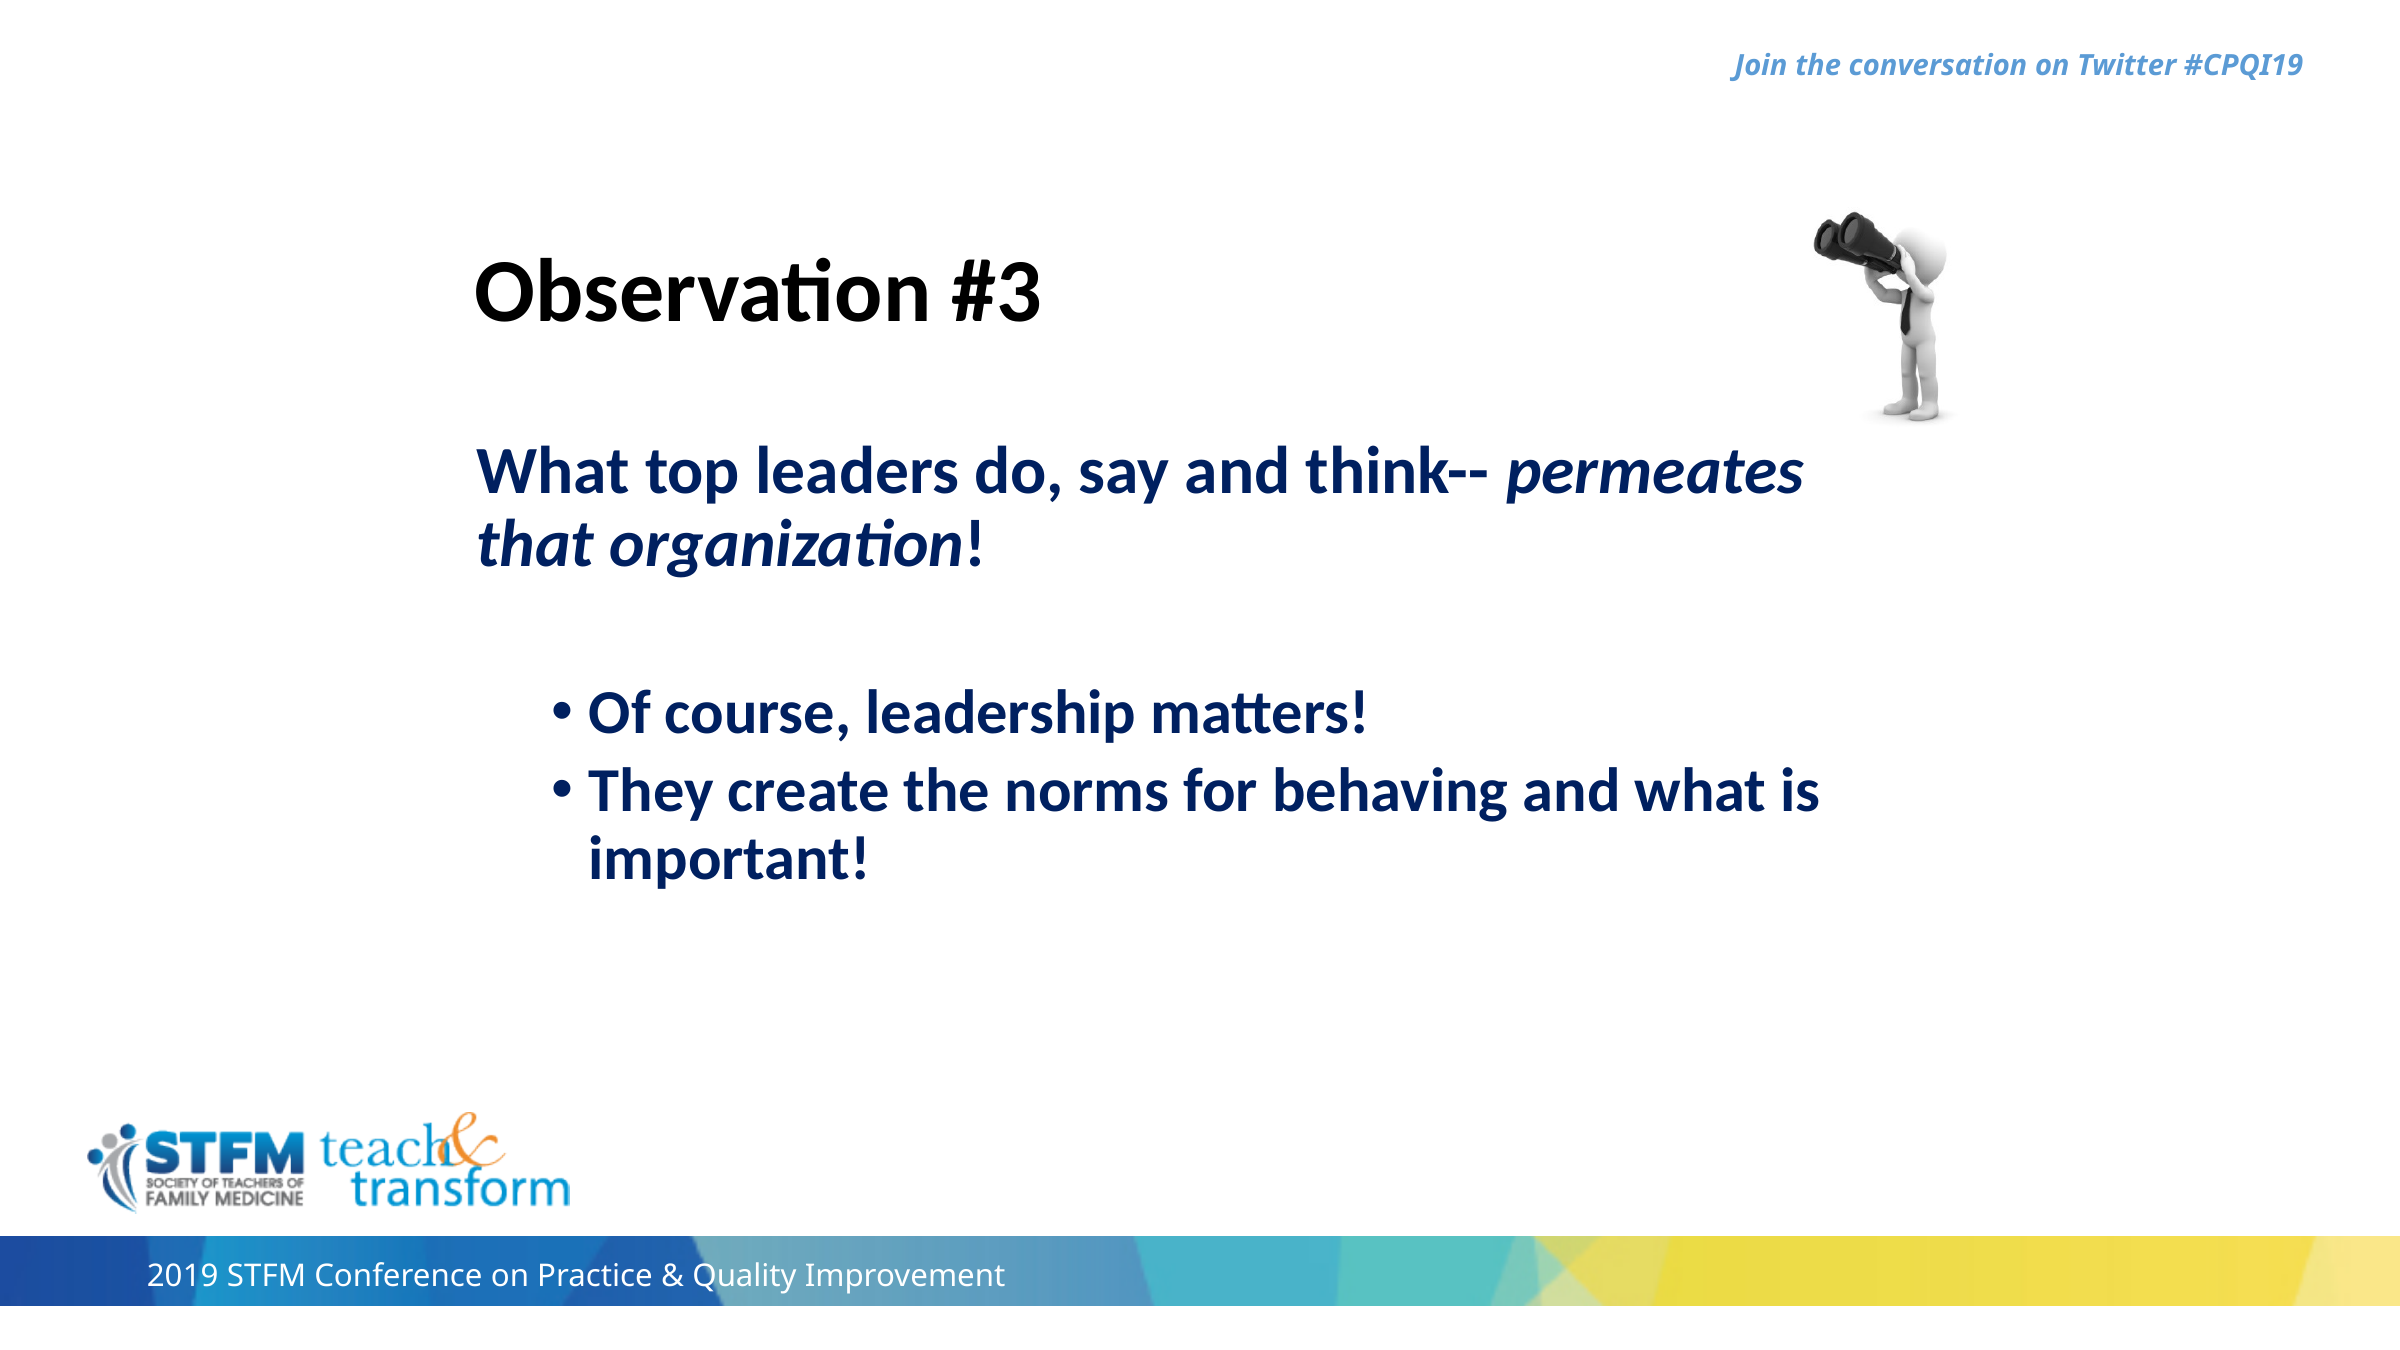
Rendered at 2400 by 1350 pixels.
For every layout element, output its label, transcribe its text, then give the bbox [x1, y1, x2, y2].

picture [450, 1182, 461, 1193]
text_box Observation #3 [461, 205, 1155, 365]
picture [1780, 200, 1990, 429]
picture [0, 1236, 2400, 1306]
list What top leaders do, say and think-- permeates that organization! Of course, leadership matters! They create the norms for behaving and what is important! [461, 428, 1922, 1195]
picture [87, 1112, 570, 1214]
